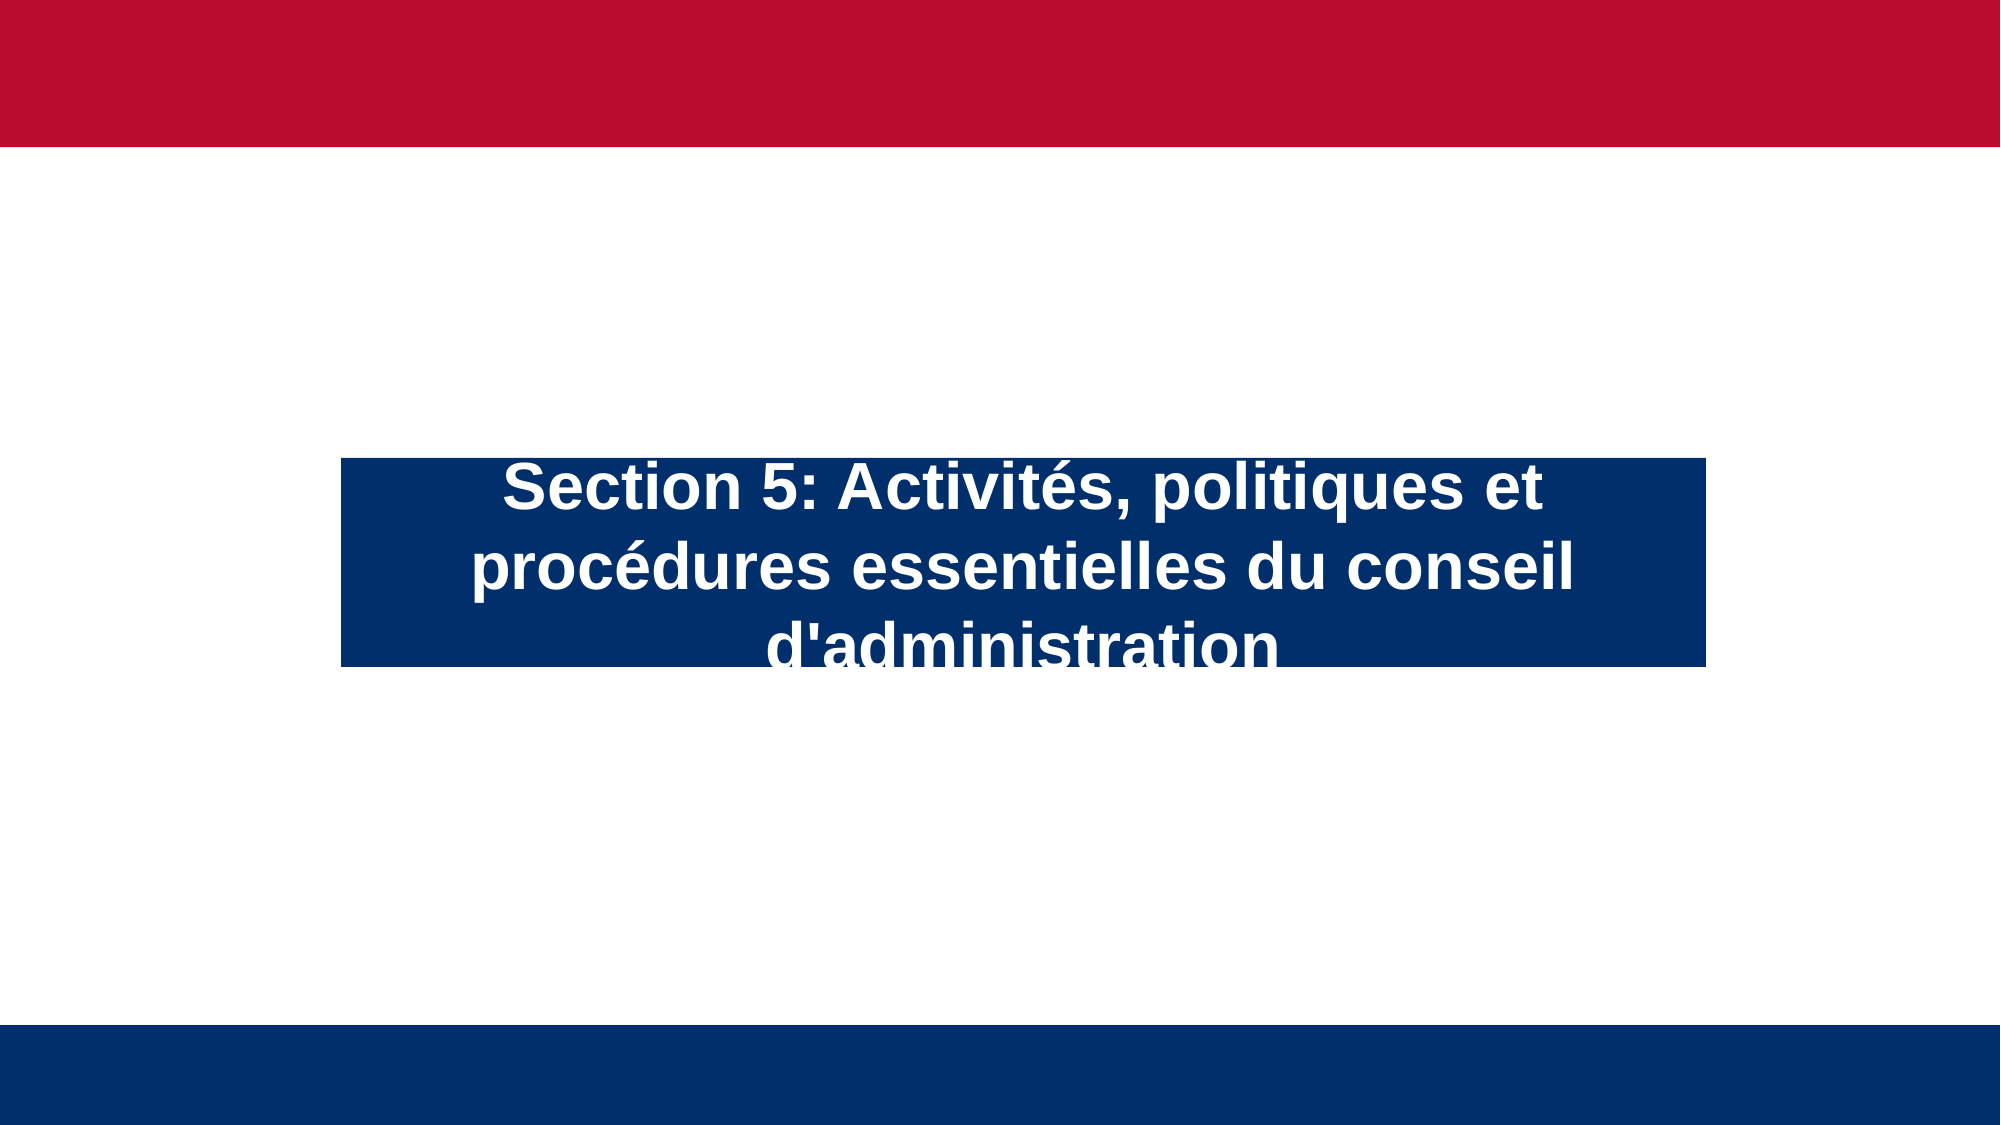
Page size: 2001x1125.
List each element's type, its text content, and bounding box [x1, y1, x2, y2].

text_box Section 5: Activités, politiques et procédures essentielles du conseil d'administration [341, 457, 1706, 667]
text_box [0, 0, 2000, 148]
